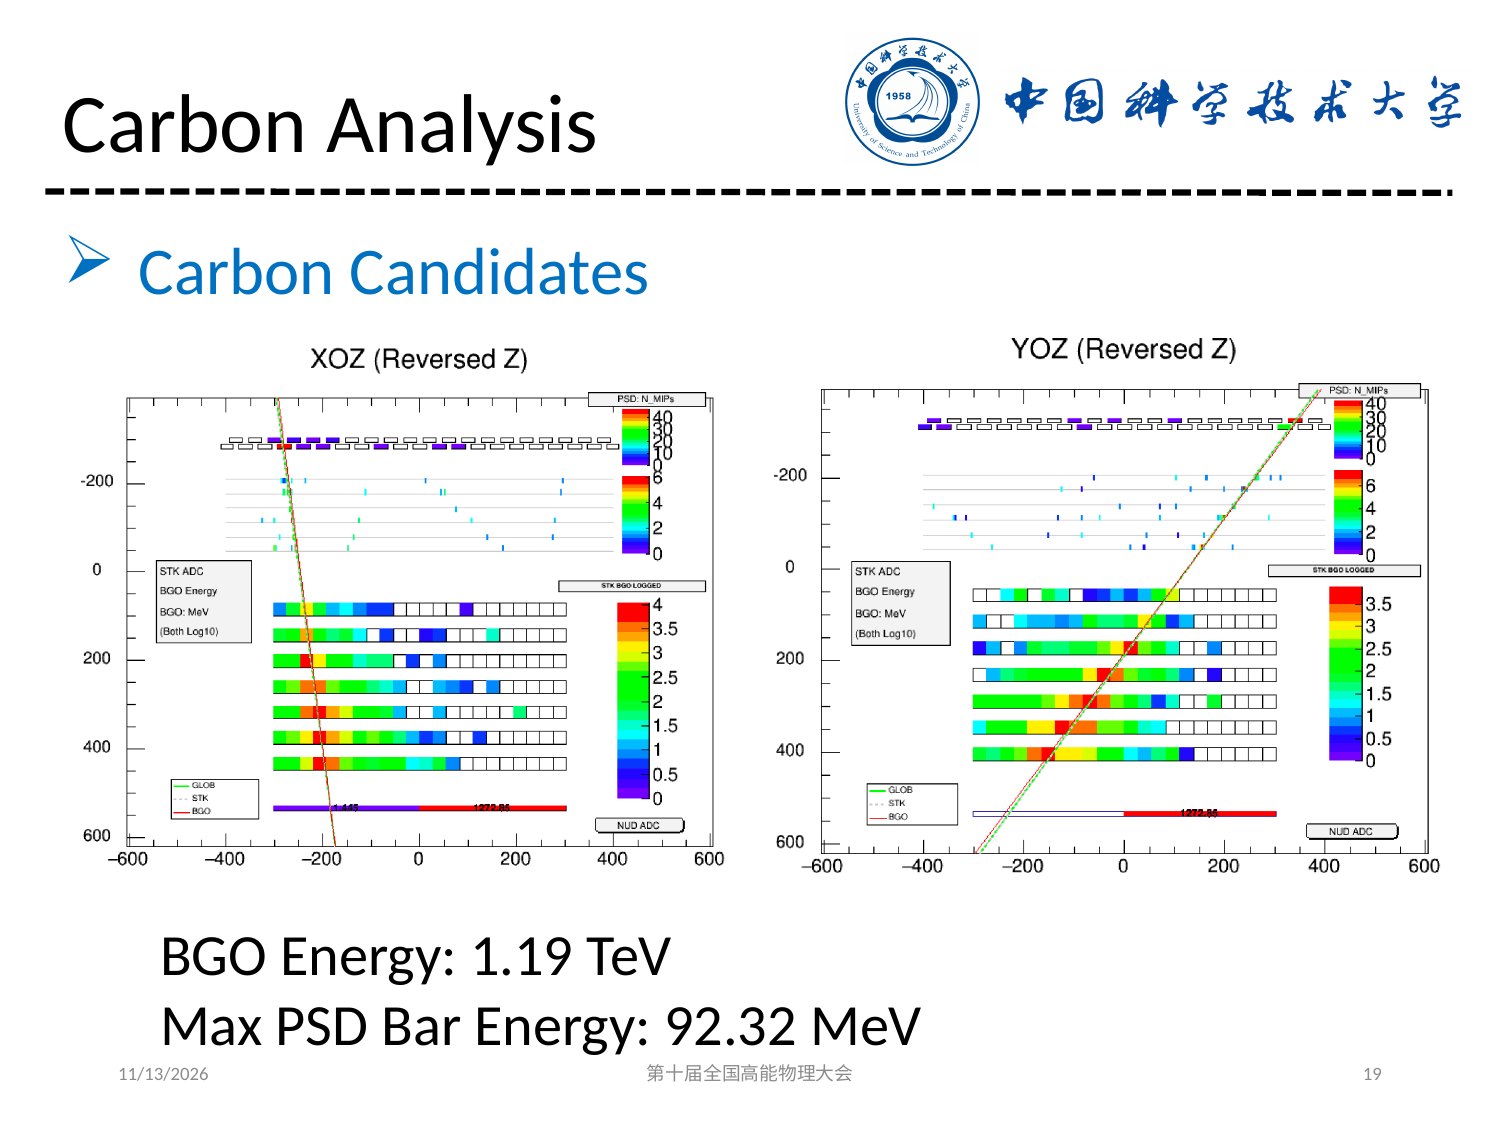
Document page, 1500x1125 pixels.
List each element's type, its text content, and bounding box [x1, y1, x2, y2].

slide_number 19 [1059, 1042, 1397, 1103]
footer 第十届全国高能物理大会 [496, 1042, 1004, 1103]
text_box Carbon Candidates [49, 220, 665, 315]
picture [842, 31, 980, 166]
picture [992, 66, 1472, 130]
text_box BGO Energy: 1.19 TeV Max PSD Bar Energy: 92.32 MeV [145, 909, 938, 1065]
text_box Carbon Analysis [48, 62, 614, 177]
picture [768, 328, 1450, 884]
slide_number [103, 1042, 441, 1103]
picture [72, 340, 740, 872]
